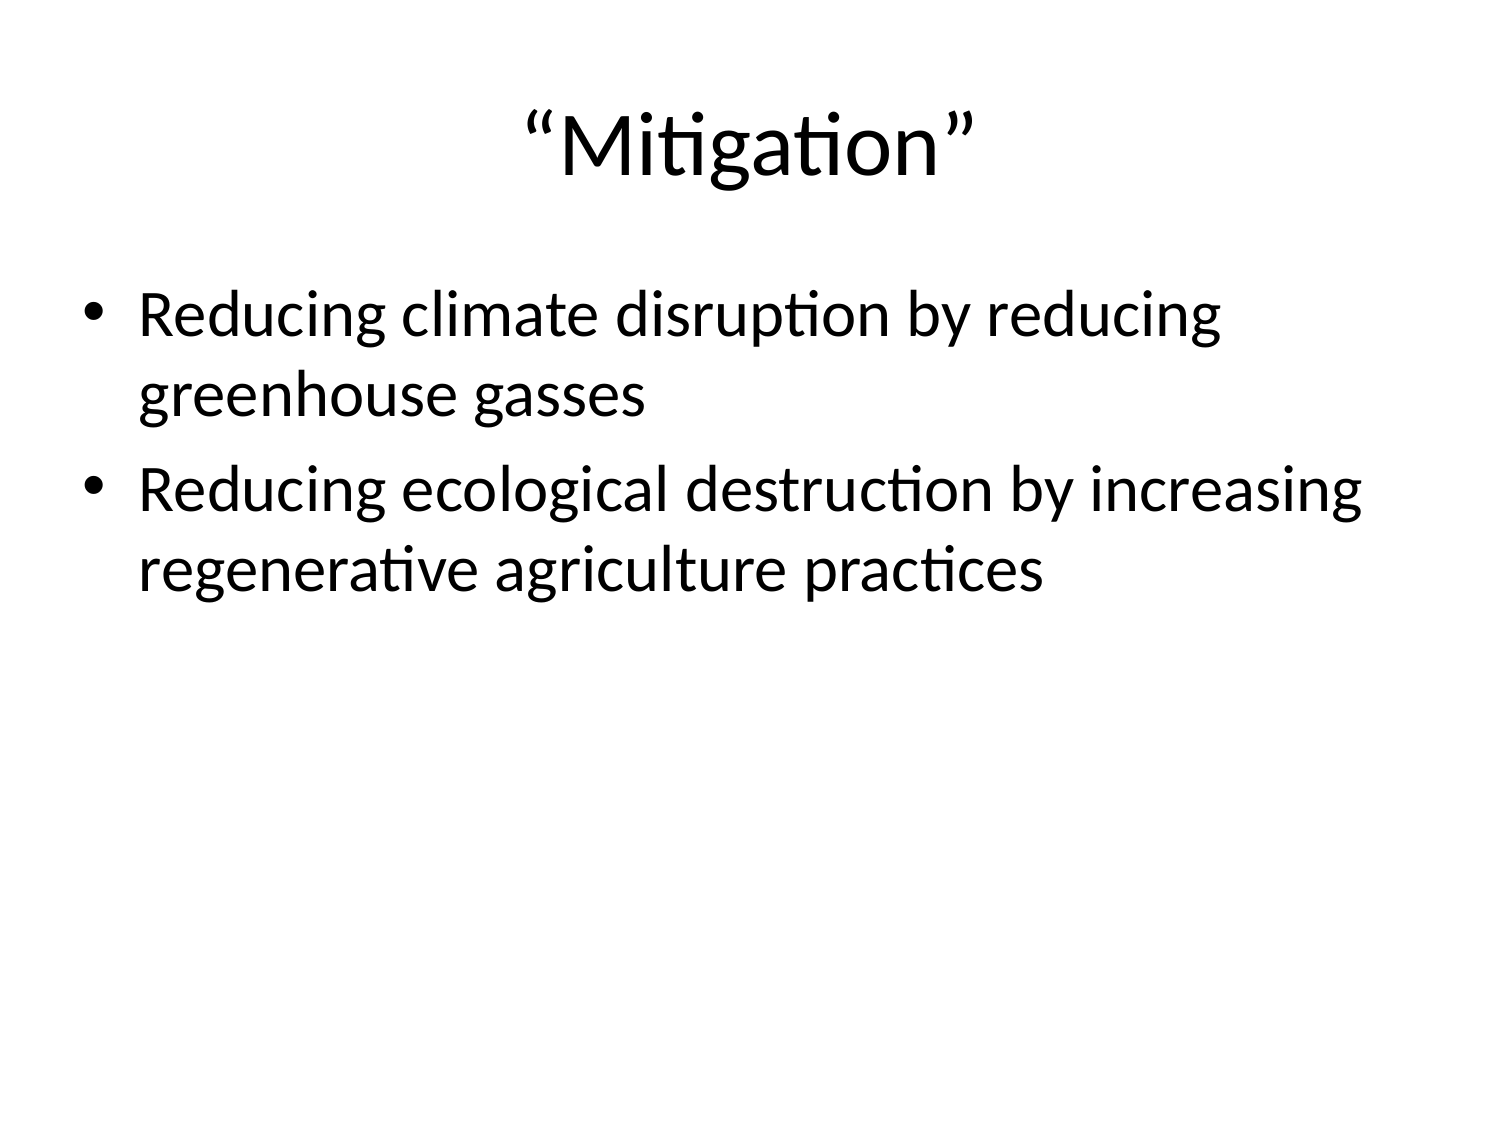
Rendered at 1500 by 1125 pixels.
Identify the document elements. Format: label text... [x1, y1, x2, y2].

title “Mitigation” [74, 44, 1426, 234]
list Reducing climate disruption by reducing greenhouse gasses Reducing ecological destruction by increasing regenerative agriculture practices [74, 261, 1426, 1006]
